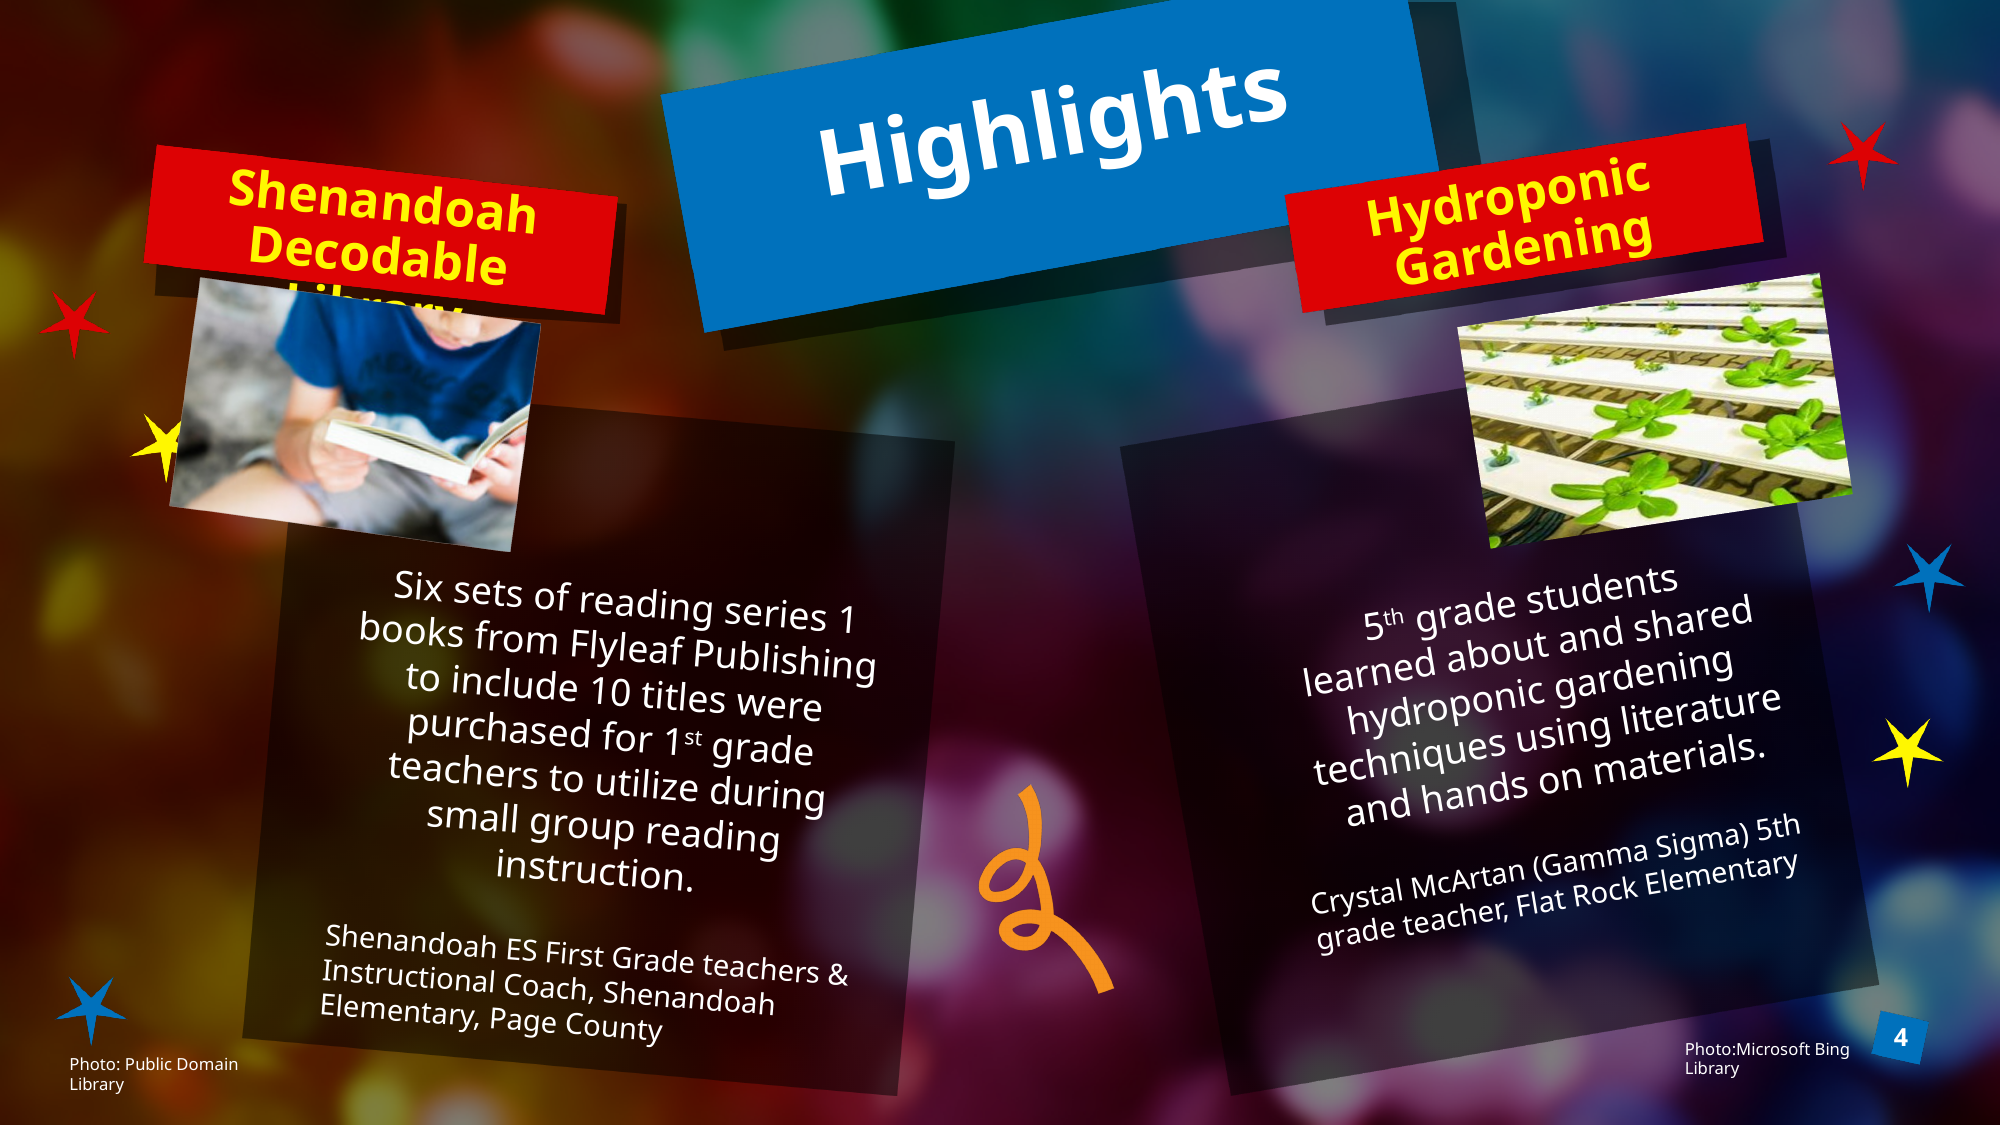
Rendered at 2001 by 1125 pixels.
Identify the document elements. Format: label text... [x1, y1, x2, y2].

slide_number 4 [1866, 1008, 1936, 1069]
title Highlights [669, 0, 1444, 371]
text_box Photo:Microsoft Bing Library [1669, 1031, 1867, 1086]
picture [0, 0, 2000, 1125]
list Shenandoah Decodable Library [143, 146, 619, 317]
text_box 5th grade students learned about and shared hydroponic gardening techniques using literature and hands on materials. Crystal McArtan (Gamma Sigma) 5th grade teacher, Flat Rock Elementary [1246, 524, 1860, 1011]
text_box Photo: Public Domain Library [54, 1046, 284, 1102]
list Hydroponic Gardening [1273, 121, 1765, 319]
text_box Six sets of reading series 1 books from Flyleaf Publishing to include 10 titles were purchased for 1st grade teachers to utilize during small group reading instruction. Shenandoah ES First Grade teachers & Instructional Coach, Shenandoah Elementary, Page County [303, 548, 908, 1072]
